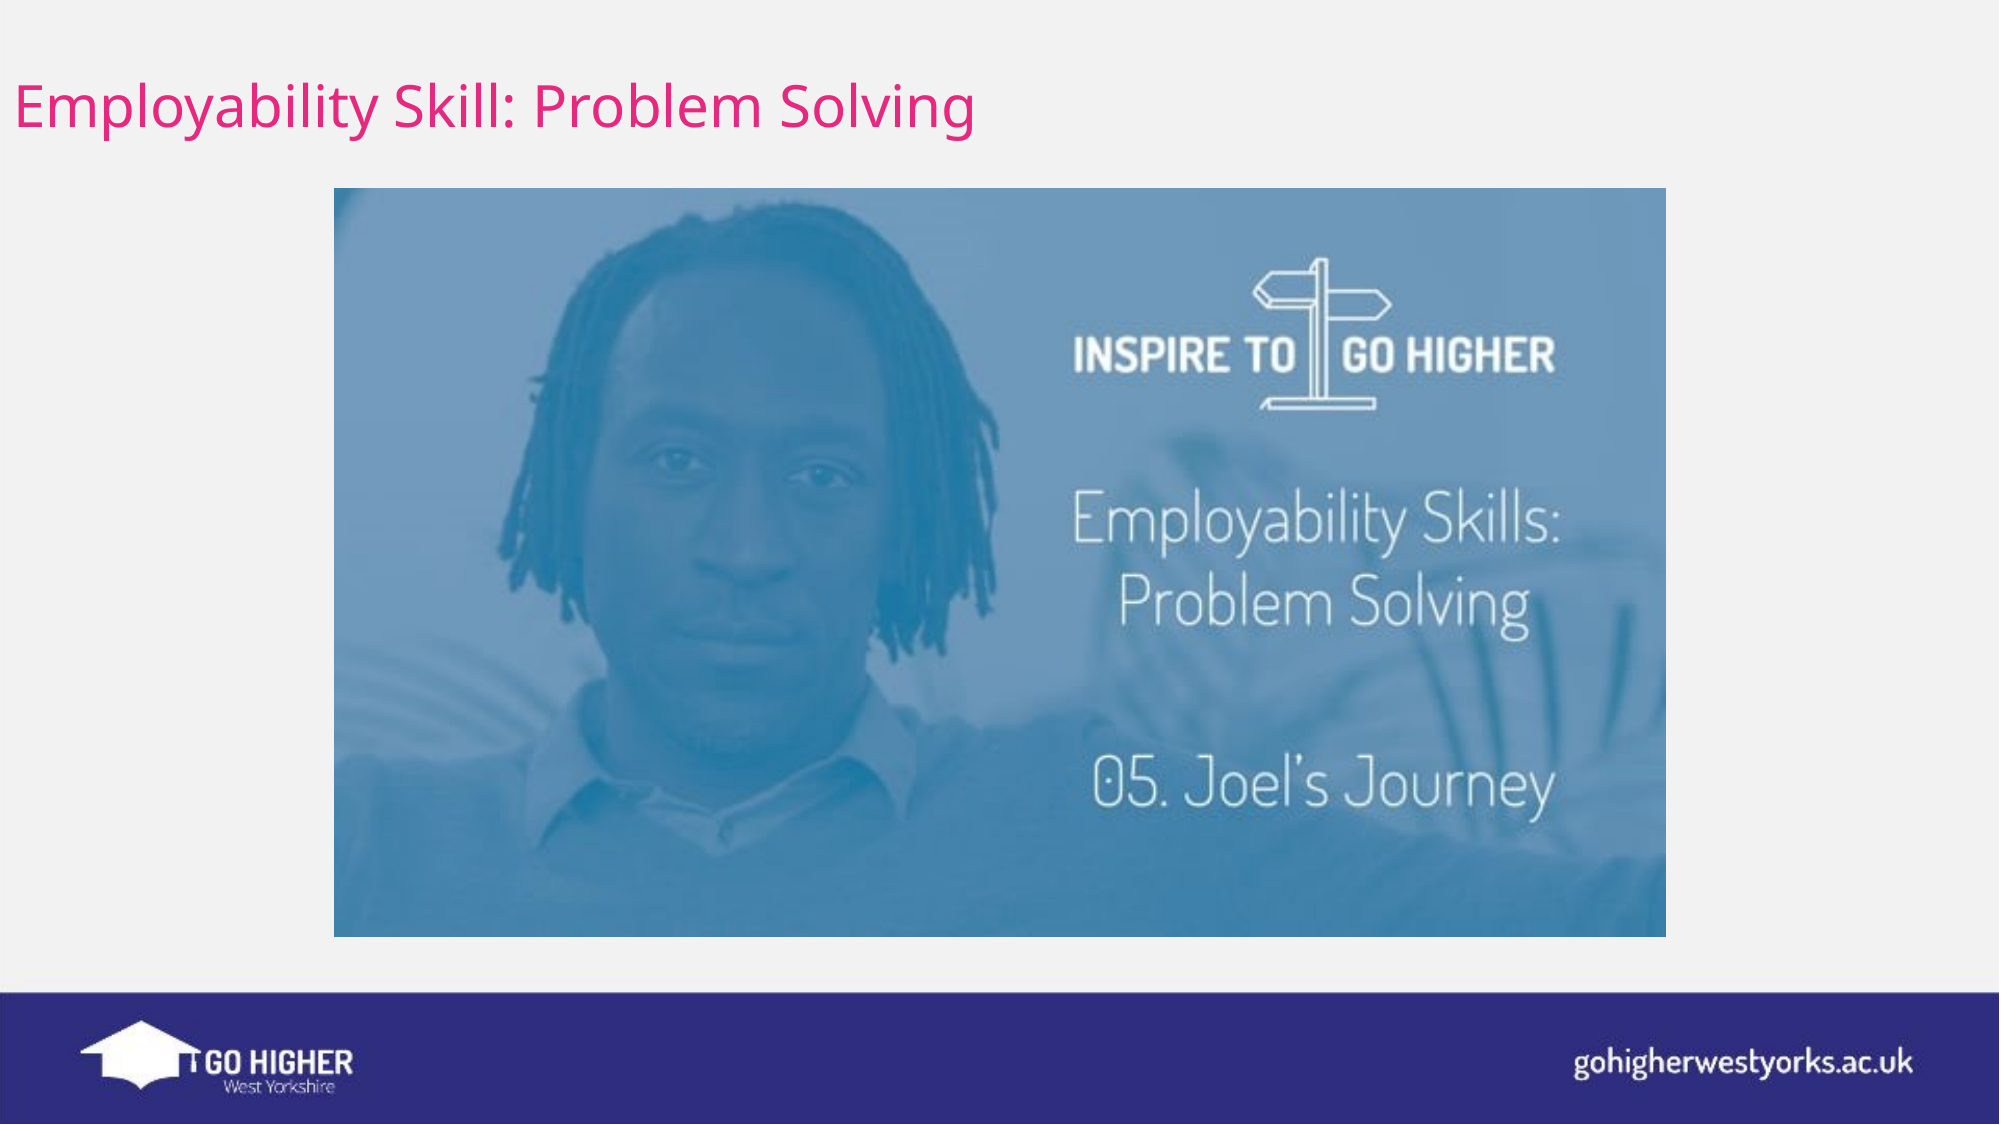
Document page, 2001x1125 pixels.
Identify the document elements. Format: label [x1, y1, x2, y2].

text_box [333, 187, 1667, 938]
list [0, 0, 1999, 1124]
